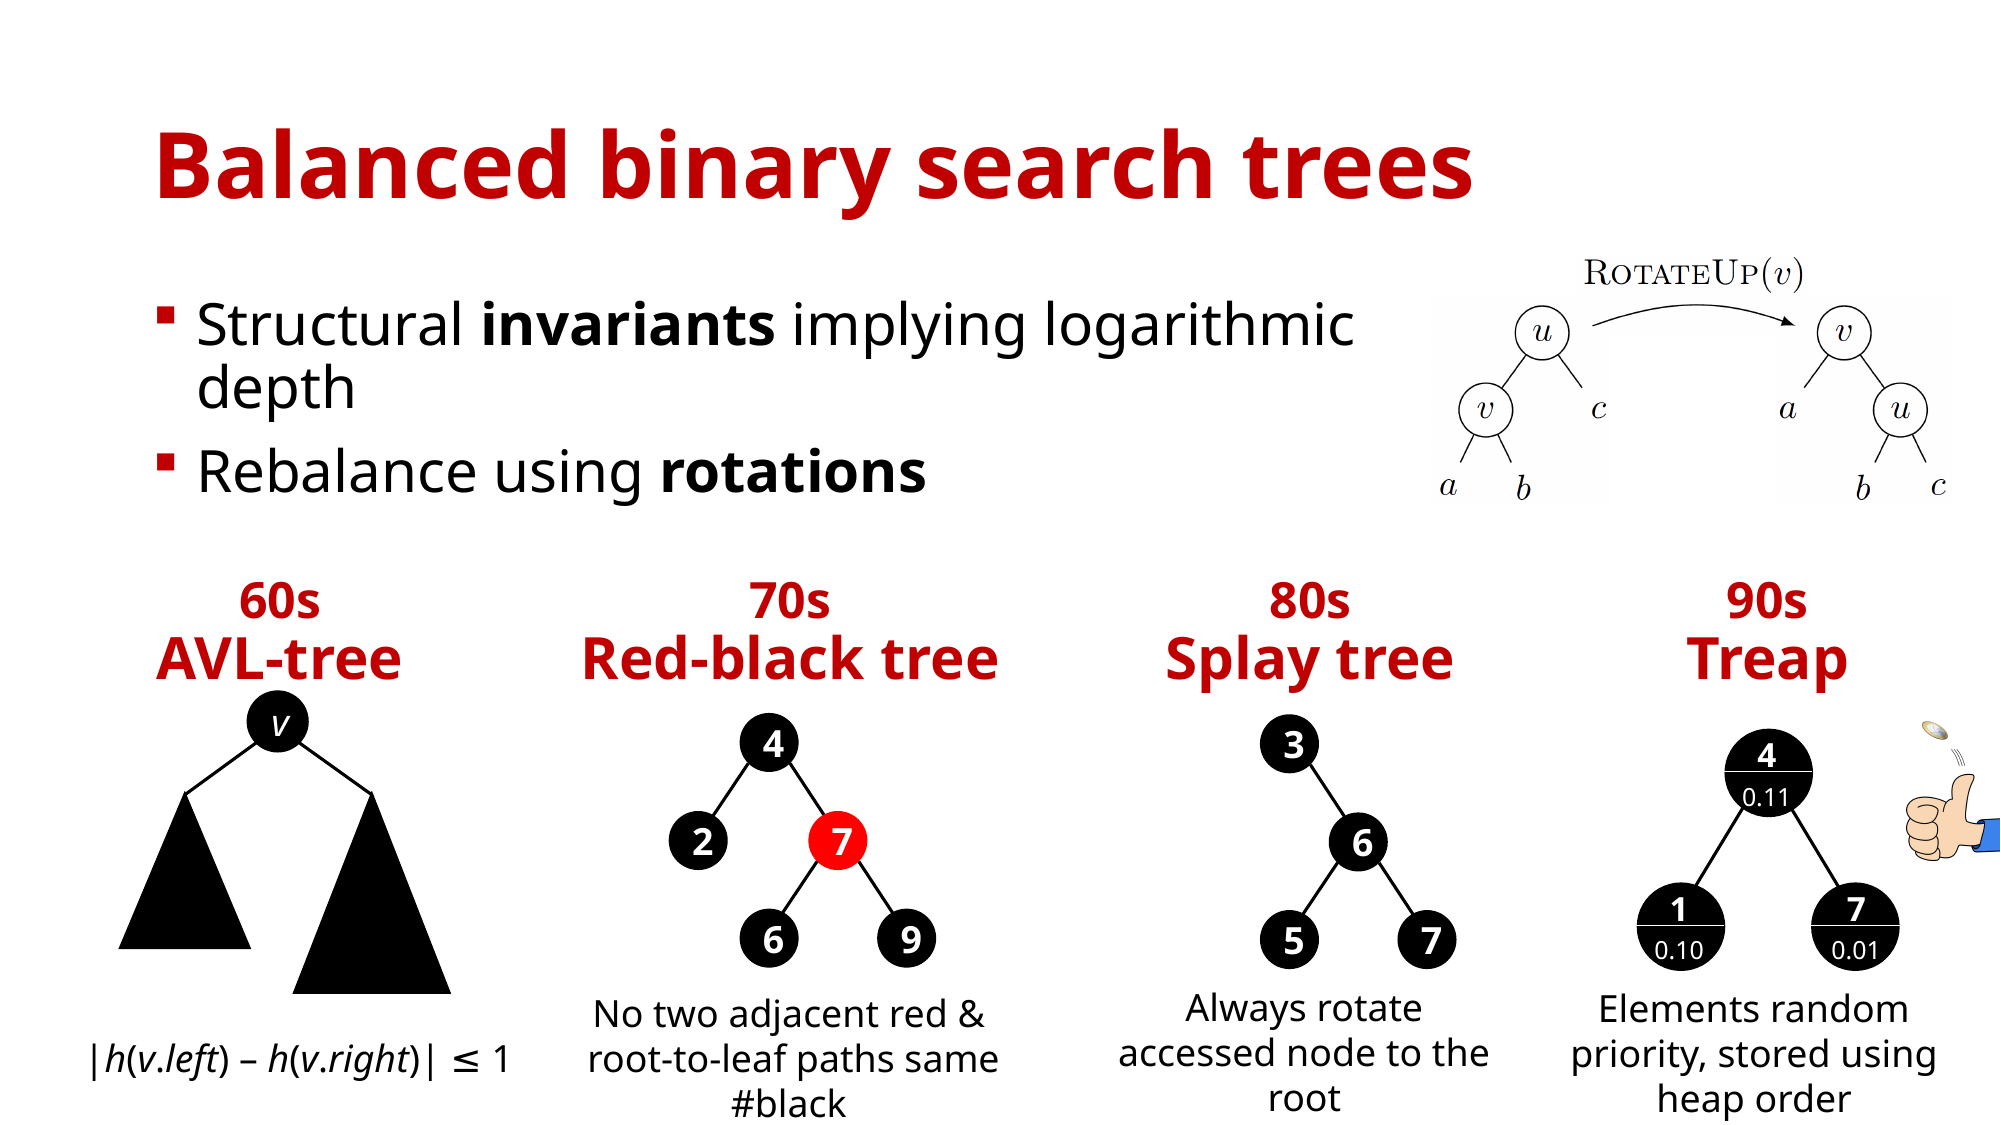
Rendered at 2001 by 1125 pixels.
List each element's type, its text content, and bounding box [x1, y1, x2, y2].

text_box 90s Treap [1599, 567, 1937, 713]
table_header 7 [1811, 886, 1902, 925]
text_box v [246, 722, 309, 753]
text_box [668, 712, 937, 969]
text_box [1660, 881, 1675, 886]
table_header 4 [1722, 732, 1812, 767]
text_box Elements random priority, stored using heap order [1513, 977, 1999, 1125]
text_box [292, 793, 452, 994]
text_box [1748, 727, 1790, 732]
title Balanced binary search trees [137, 59, 1863, 278]
picture [1905, 715, 2000, 863]
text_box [1428, 254, 1953, 505]
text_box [184, 741, 258, 796]
text_box |h(v.left) – h(v.right)| ≤ 1 [45, 1027, 521, 1087]
text_box Always rotate accessed node to the root [1096, 976, 1513, 1125]
text_box [118, 794, 252, 950]
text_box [1259, 713, 1458, 970]
text_box [1856, 880, 1877, 886]
text_box 70s Red-black tree [545, 567, 1035, 734]
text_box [298, 741, 373, 796]
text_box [1768, 767, 1856, 916]
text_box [1675, 767, 1768, 919]
list Structural invariants implying logarithmic depth Rebalance using rotations [137, 287, 1428, 470]
table_header 1 [1634, 886, 1724, 925]
table_cell 0.101 [1634, 926, 1724, 977]
text_box No two adjacent red & root-to-leaf paths same #black [521, 982, 1057, 1125]
table_cell 0.011 [1811, 926, 1902, 977]
text_box 60s AVL-tree [120, 567, 440, 722]
text_box 80s Splay tree [1066, 567, 1555, 734]
